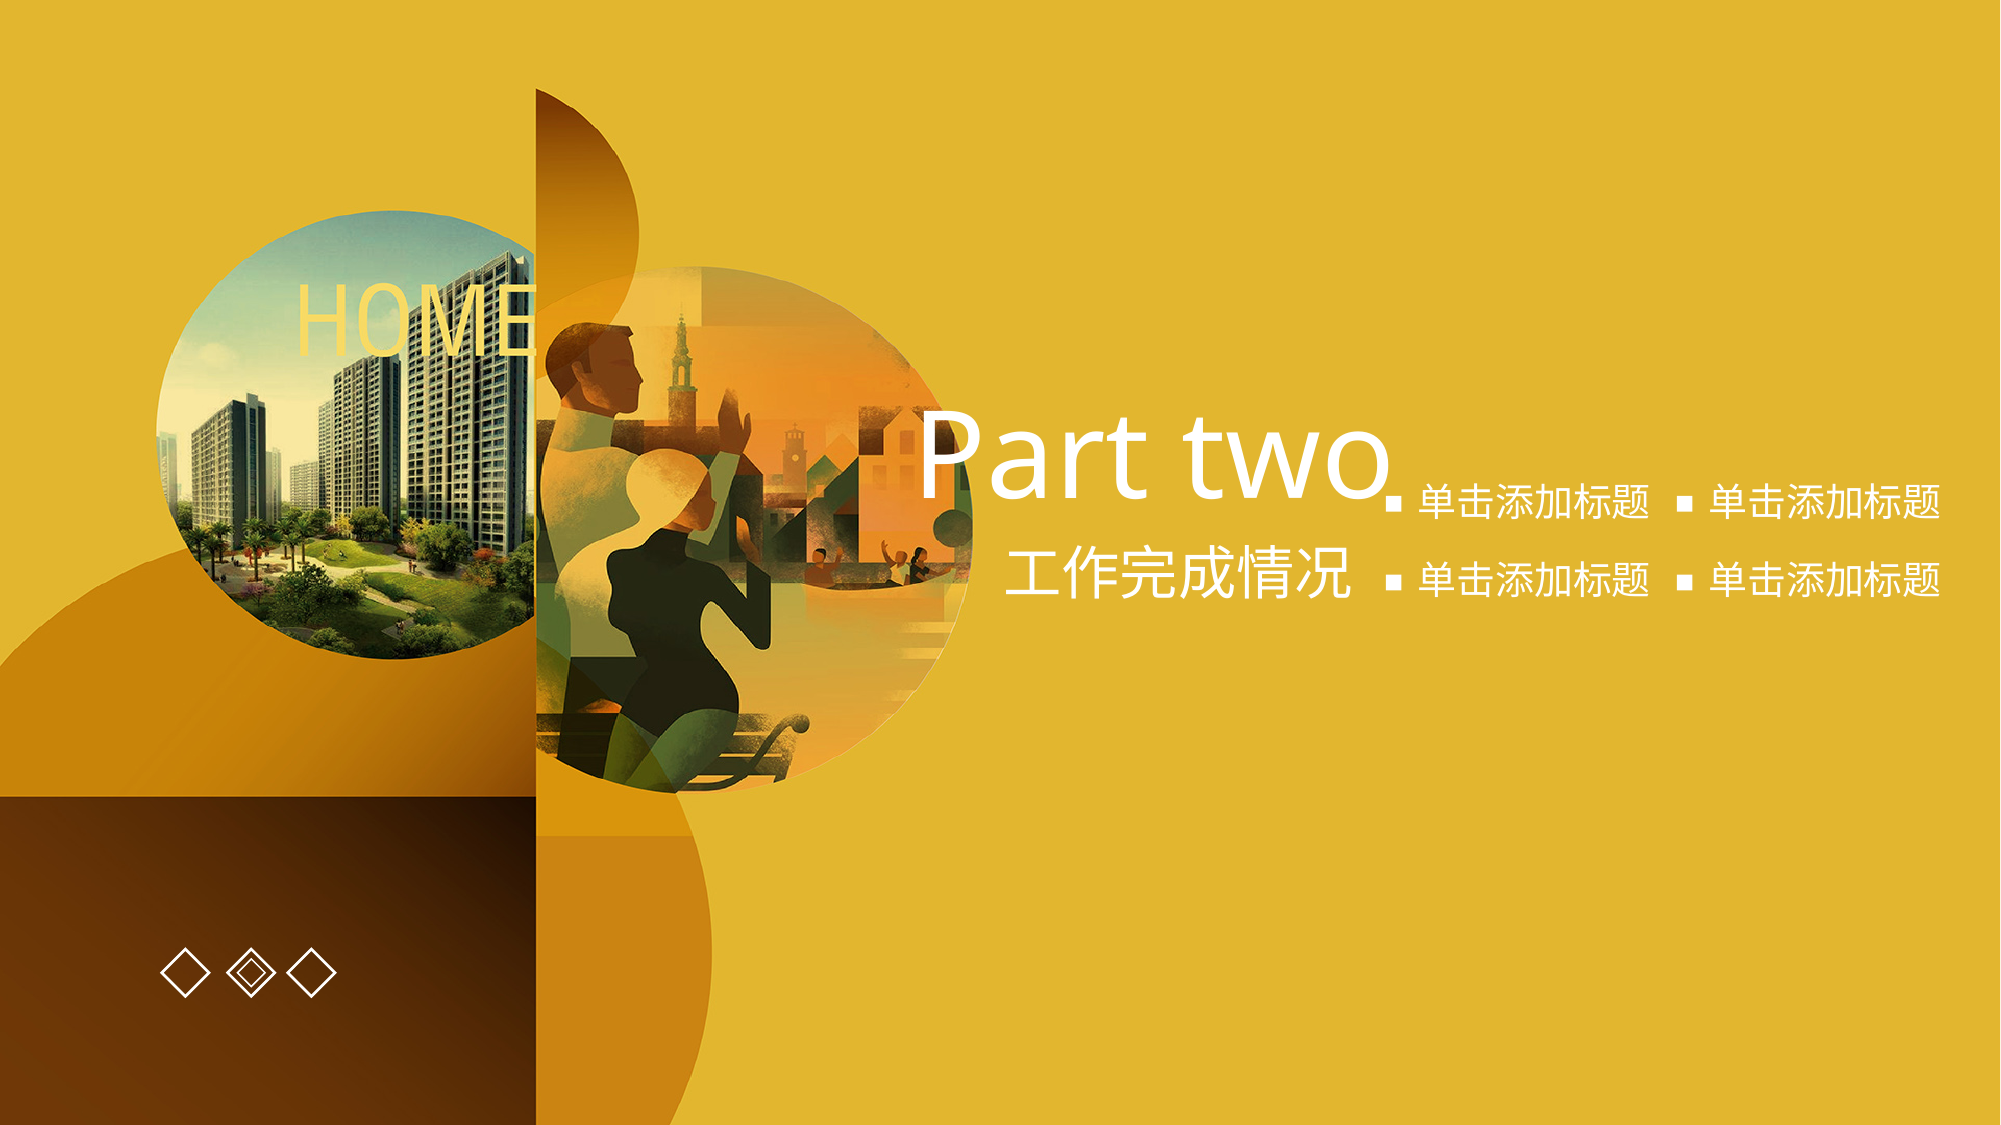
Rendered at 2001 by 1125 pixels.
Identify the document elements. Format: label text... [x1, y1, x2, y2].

text_box Part two [897, 369, 1412, 531]
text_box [1676, 548, 1958, 611]
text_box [1676, 469, 1958, 533]
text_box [1385, 469, 1667, 533]
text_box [1385, 548, 1667, 611]
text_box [161, 949, 335, 997]
text_box 工作完成情况 [988, 528, 1369, 614]
picture [0, 0, 2001, 1125]
